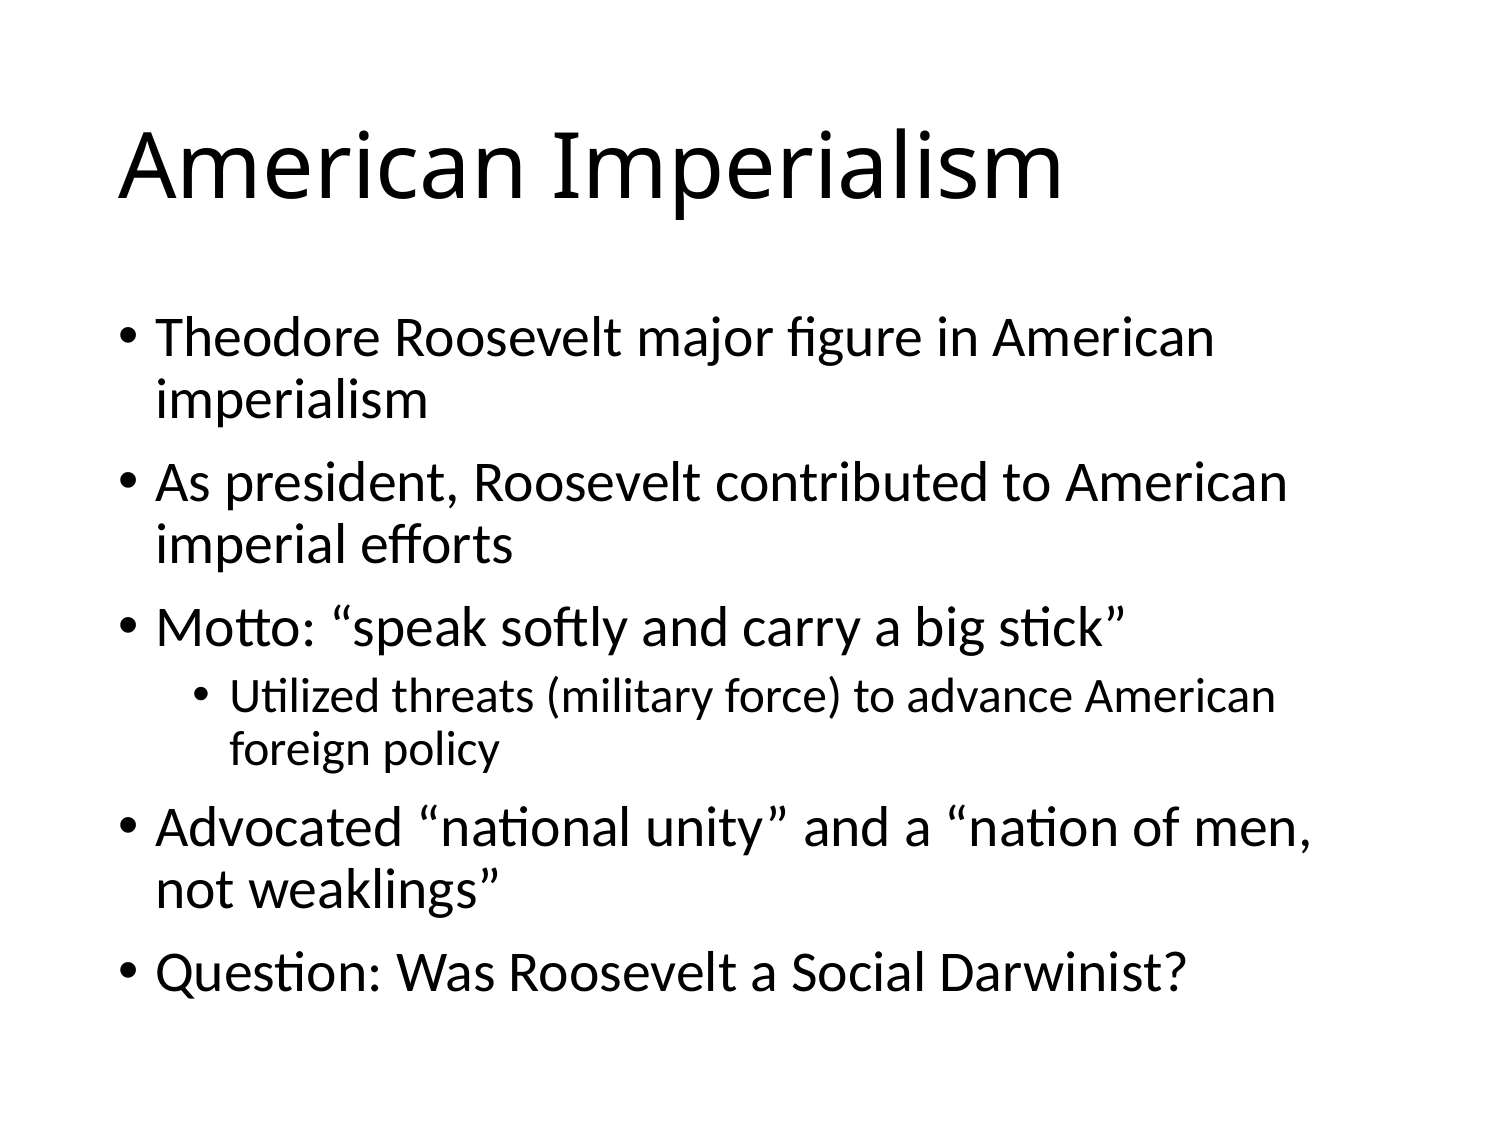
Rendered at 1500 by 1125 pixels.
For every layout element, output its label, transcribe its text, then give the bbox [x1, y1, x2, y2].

title American Imperialism [103, 59, 1397, 278]
list Theodore Roosevelt major figure in American imperialism As president, Roosevelt contributed to American imperial efforts Motto: “speak softly and carry a big stick” Utilized threats (military force) to advance American foreign policy Advocated “national unity” and a “nation of men, not weaklings” Question: Was Roosevelt a Social Darwinist? [103, 299, 1397, 1014]
